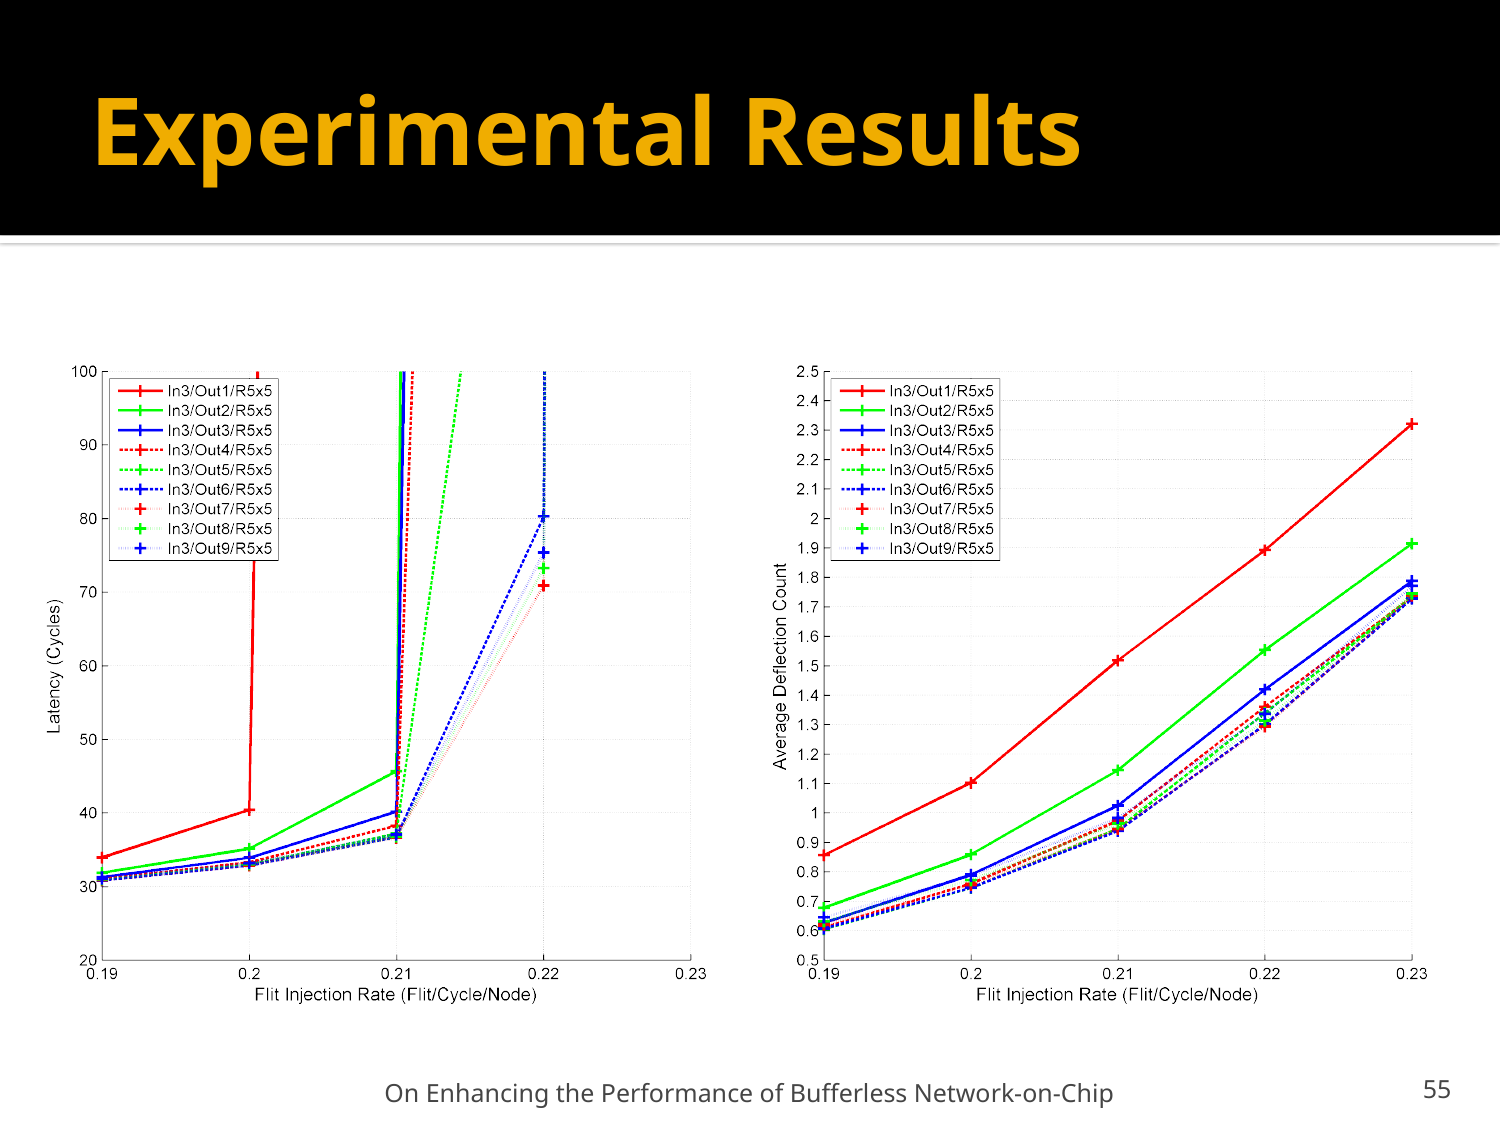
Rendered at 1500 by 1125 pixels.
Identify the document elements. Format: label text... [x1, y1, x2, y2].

title Experimental Results [75, 25, 1425, 231]
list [763, 299, 1484, 1059]
picture [3, 299, 763, 1059]
slide_number 55 [1345, 1066, 1467, 1108]
footer On Enhancing the Performance of Bufferless Network-on-Chip [298, 1066, 1202, 1108]
